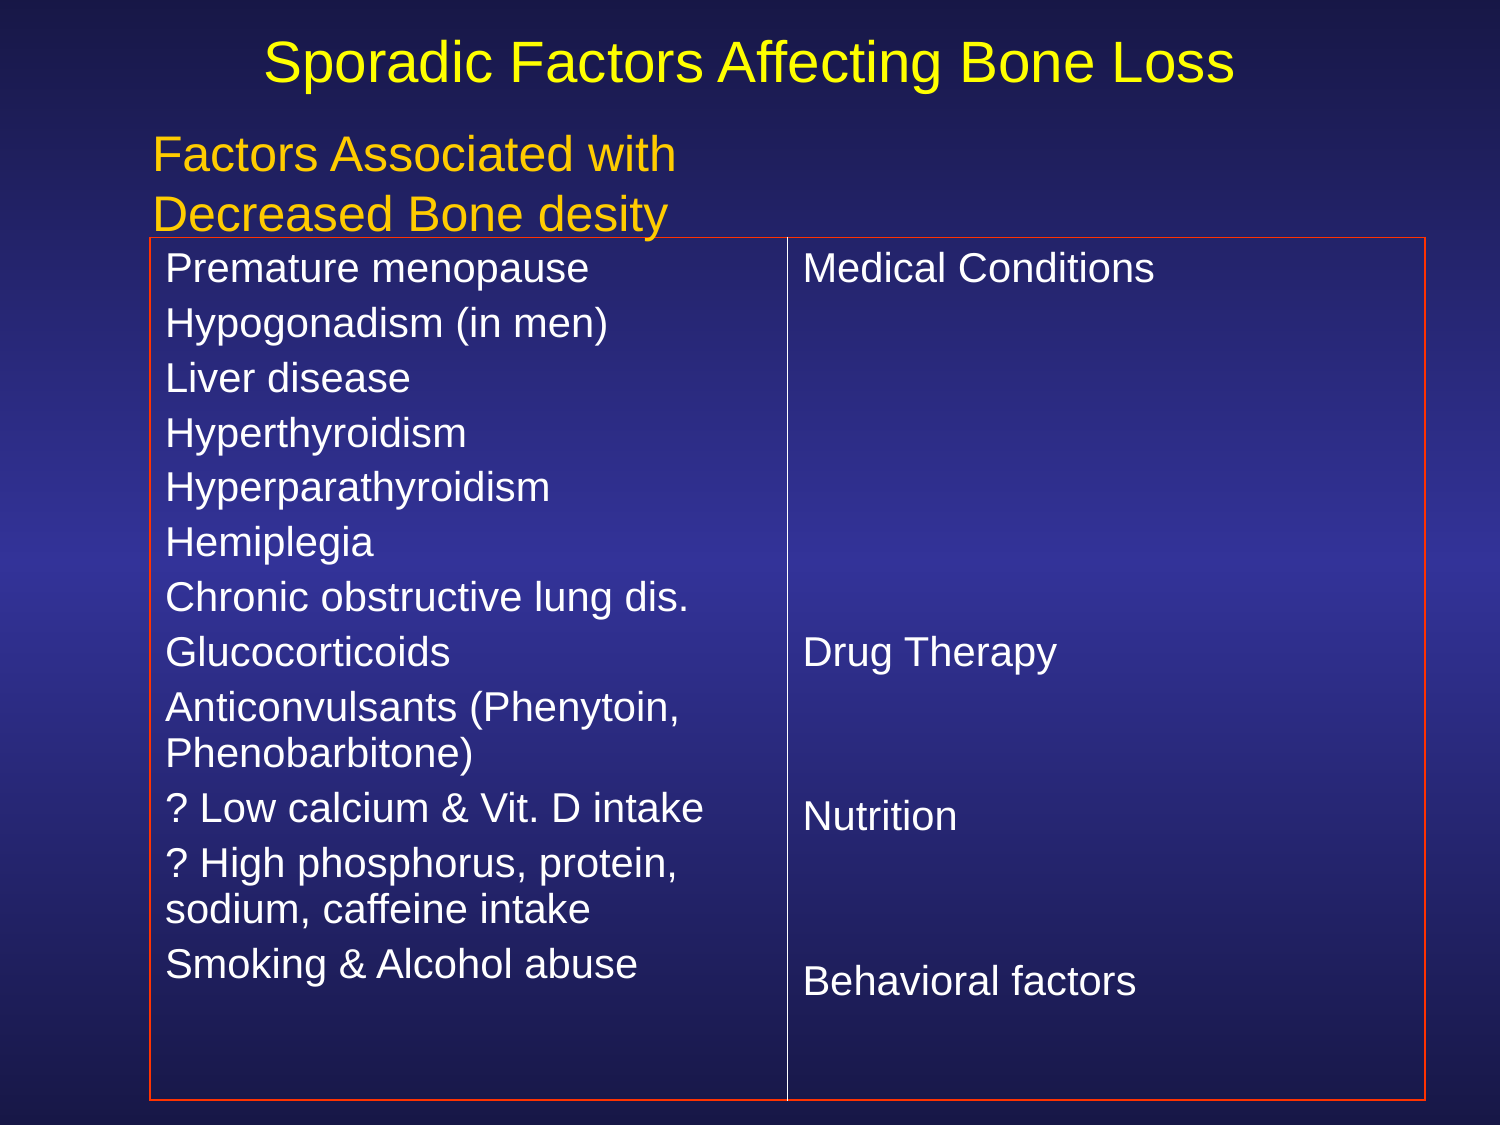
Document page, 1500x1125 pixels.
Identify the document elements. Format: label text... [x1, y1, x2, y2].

table_header Medical Conditions Drug Therapy Nutrition Behavioral factors [788, 238, 1424, 1099]
title Sporadic Factors Affecting Bone Loss [74, 24, 1426, 93]
text_box Factors Associated with Decreased Bone desity [137, 149, 825, 213]
table_header Premature menopause Hypogonadism (in men) Liver disease Hyperthyroidism Hyperparathyroidism Hemiplegia Chronic obstructive lung dis. Glucocorticoids Anticonvulsants (Phenytoin, Phenobarbitone) ? Low calcium & Vit. D intake ? High phosphorus, protein, sodium, caffeine intake Smoking & Alcohol abuse [151, 238, 787, 1099]
